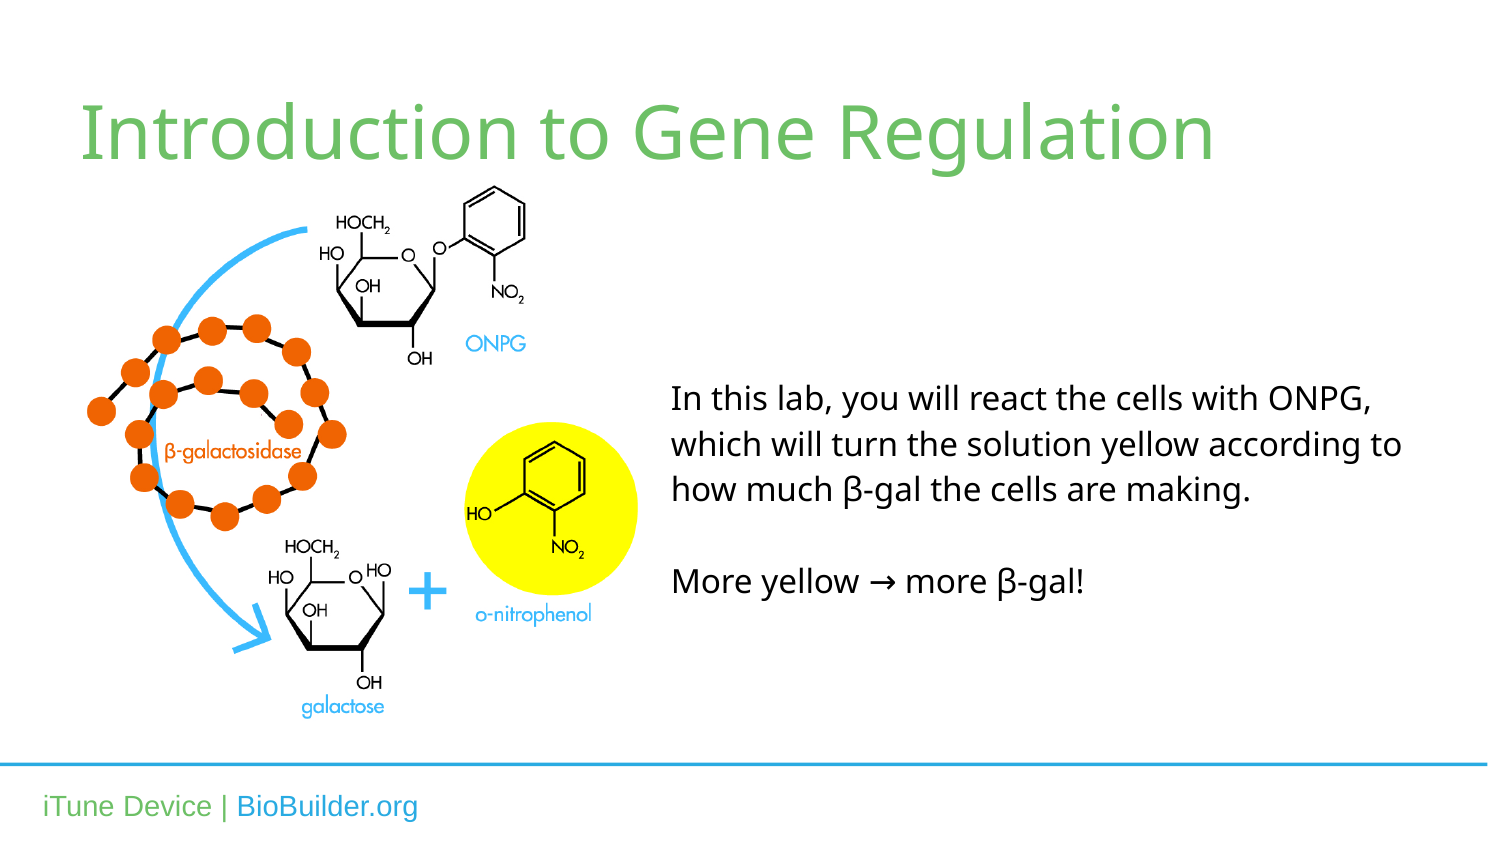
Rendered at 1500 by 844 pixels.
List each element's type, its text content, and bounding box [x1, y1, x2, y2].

text_box [0, 762, 71, 767]
text_box iTune Device | BioBuilder.org [27, 772, 562, 844]
text_box Introduction to Gene Regulation [65, 55, 1447, 218]
picture [76, 174, 665, 809]
text_box [669, 762, 1488, 767]
text_box In this lab, you will react the cells with ONPG, which will turn the solution yellow according to how much β-gal the cells are making. More yellow → more β-gal! [669, 242, 1447, 729]
